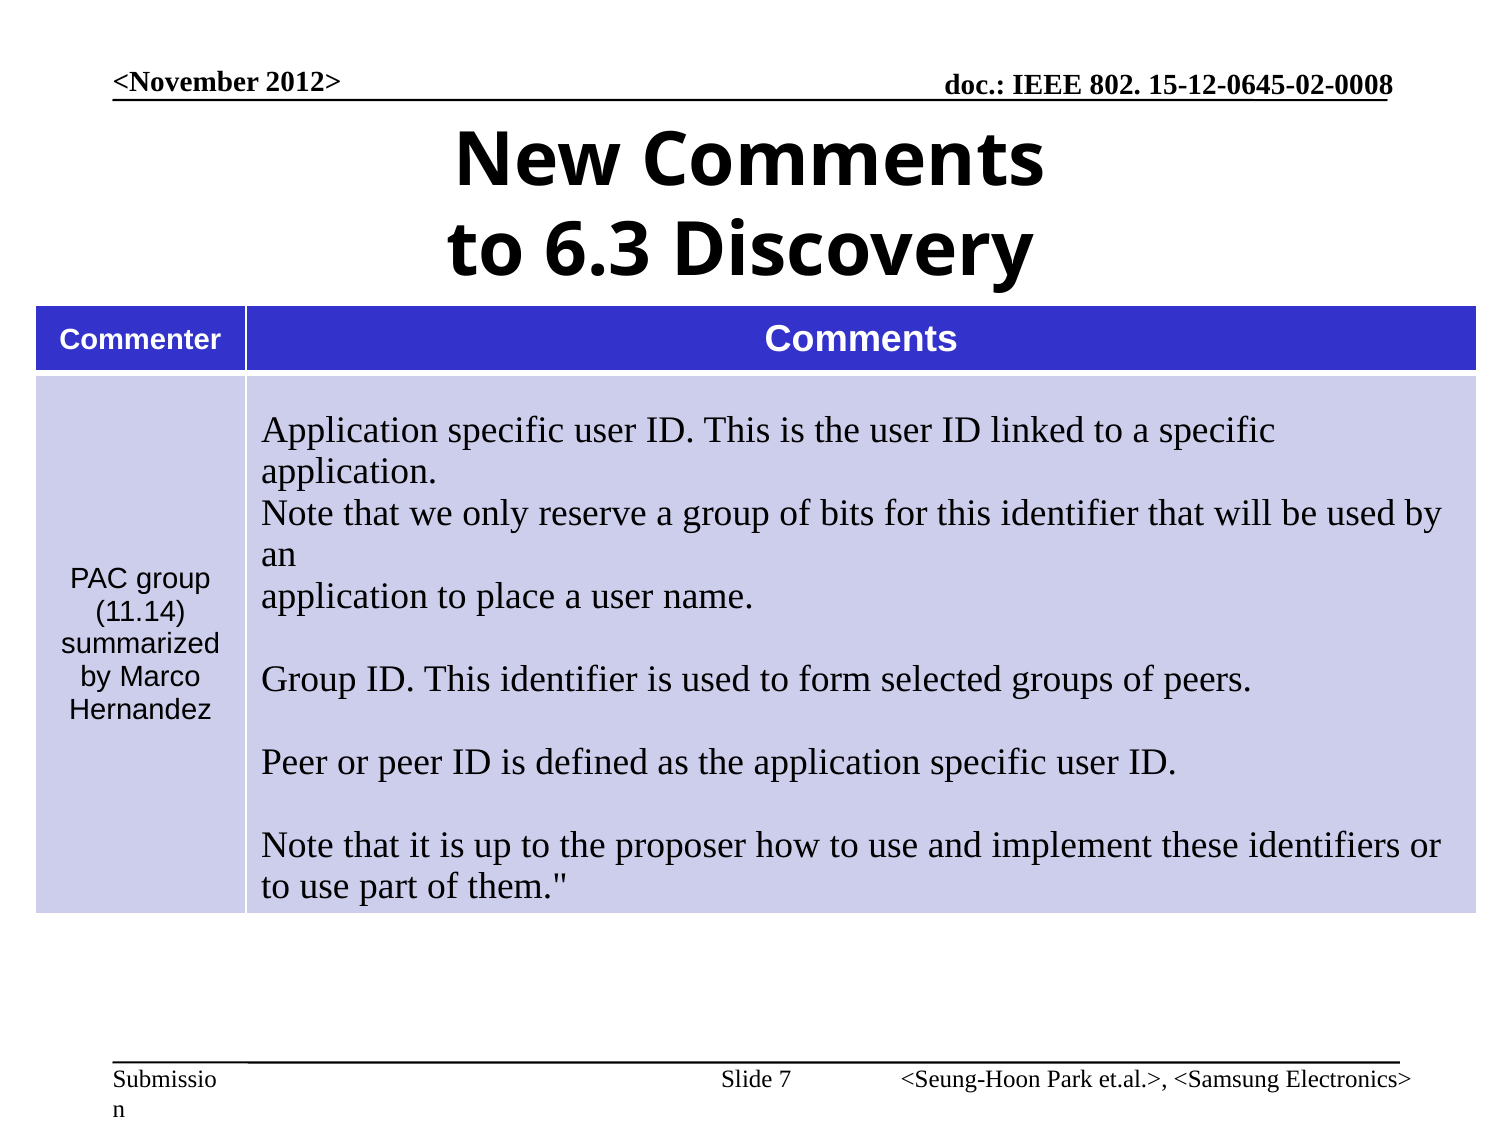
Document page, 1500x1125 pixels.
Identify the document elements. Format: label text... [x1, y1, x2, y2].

table_cell PAC group (11.14) summarized by Marco Hernandez [36, 376, 245, 913]
table_cell Application specific user ID. This is the user ID linked to a specific application. Note that we only reserve a group of bits for this identifier that will be used by an application to place a user name. Group ID. This identifier is used to form selected groups of peers. Peer or peer ID is defined as the application specific user ID. Note that it is up to the proposer how to use and implement these identifiers or to use part of them." [247, 376, 1476, 913]
footer <Seung-Hoon Park et.al.>, <Samsung Electronics> [855, 1061, 1413, 1093]
title New Comments to 6.3 Discovery [112, 112, 1388, 288]
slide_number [112, 61, 376, 98]
table_header Comments [247, 306, 1476, 370]
table_header Commenter [36, 306, 245, 370]
slide_number Slide 7 [712, 1061, 800, 1093]
